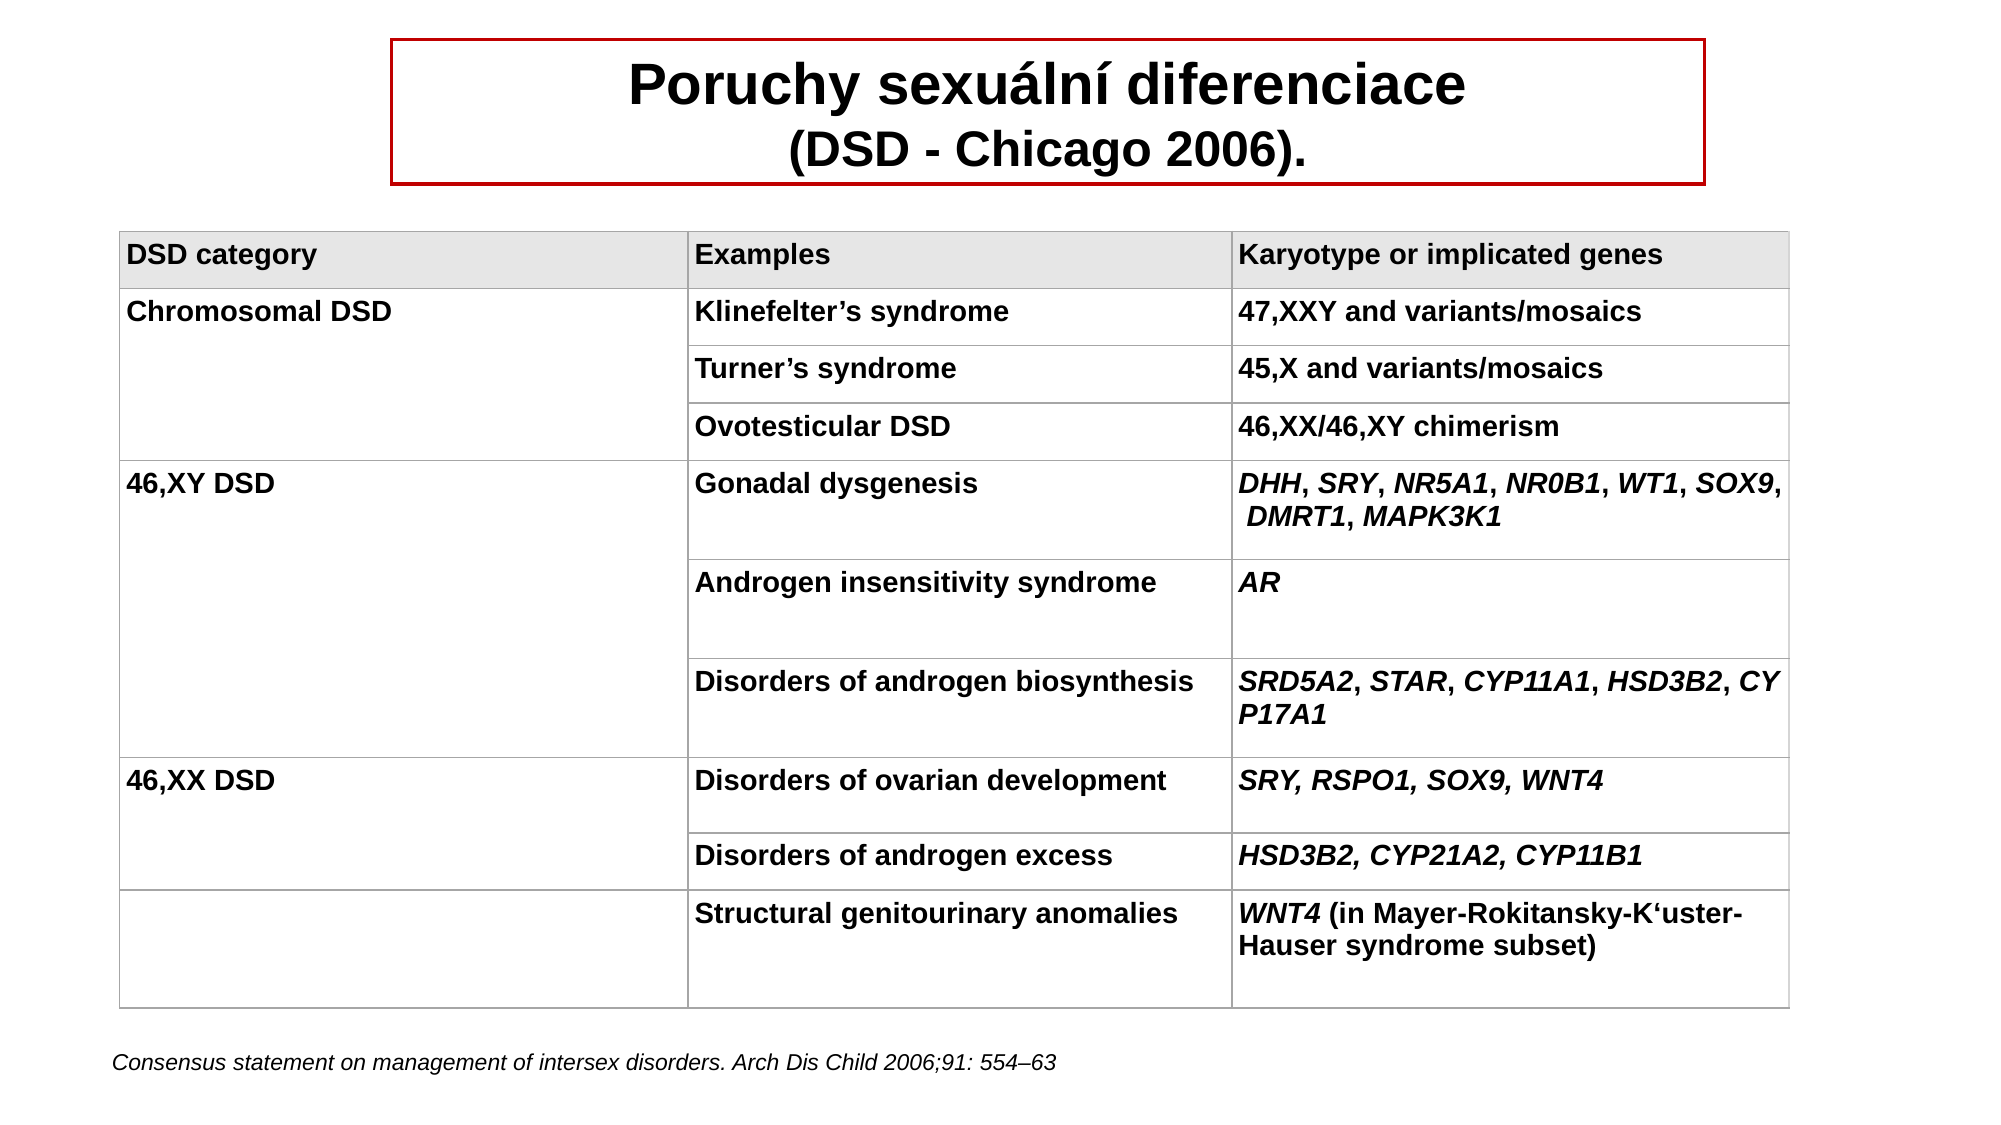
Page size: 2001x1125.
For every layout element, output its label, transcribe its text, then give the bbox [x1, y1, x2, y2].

table_cell WNT4 (in Mayer-Rokitansky-K‘uster-Hauser syndrome subset) [1233, 891, 1788, 1007]
table_header Karyotype or implicated genes [1233, 232, 1788, 288]
table_header Examples [689, 232, 1231, 288]
table_cell Klinefelter’s syndrome [689, 289, 1231, 345]
table_cell Structural genitourinary anomalies [689, 891, 1231, 1007]
table_cell Turner’s syndrome [689, 346, 1231, 402]
text_box Consensus statement on management of intersex disorders. Arch Dis Child 2006;91: 554–63 [97, 1040, 1138, 1083]
table_cell Chromosomal DSD [120, 289, 687, 460]
table_cell 46,XX/46,XY chimerism [1233, 404, 1788, 460]
table_cell 47,XXY and variants/mosaics [1233, 289, 1788, 345]
table_cell HSD3B2, CYP21A2, CYP11B1 [1233, 834, 1788, 889]
table_header DSD category [120, 232, 687, 288]
table_cell Disorders of androgen excess [689, 834, 1231, 889]
table_cell Gonadal dysgenesis [689, 461, 1231, 559]
table_cell 46,XX DSD [120, 758, 687, 889]
table_cell AR [1233, 560, 1788, 658]
table_cell 46,XY DSD [120, 461, 687, 757]
table_cell Ovotesticular DSD [689, 404, 1231, 460]
table_cell [120, 891, 687, 1007]
table_cell DHH, SRY, NR5A1, NR0B1, WT1, SOX9, DMRT1, MAPK3K1 [1233, 461, 1788, 559]
table_cell SRY, RSPO1, SOX9, WNT4 [1233, 758, 1788, 832]
text_box Poruchy sexuální diferenciace (DSD - Chicago 2006). [391, 39, 1705, 184]
table_cell Androgen insensitivity syndrome [689, 560, 1231, 658]
table_cell 45,X and variants/mosaics [1233, 346, 1788, 402]
table_cell Disorders of ovarian development [689, 758, 1231, 832]
table_cell Disorders of androgen biosynthesis [689, 659, 1231, 757]
table_cell SRD5A2, STAR, CYP11A1, HSD3B2, CYP17A1 [1233, 659, 1788, 757]
